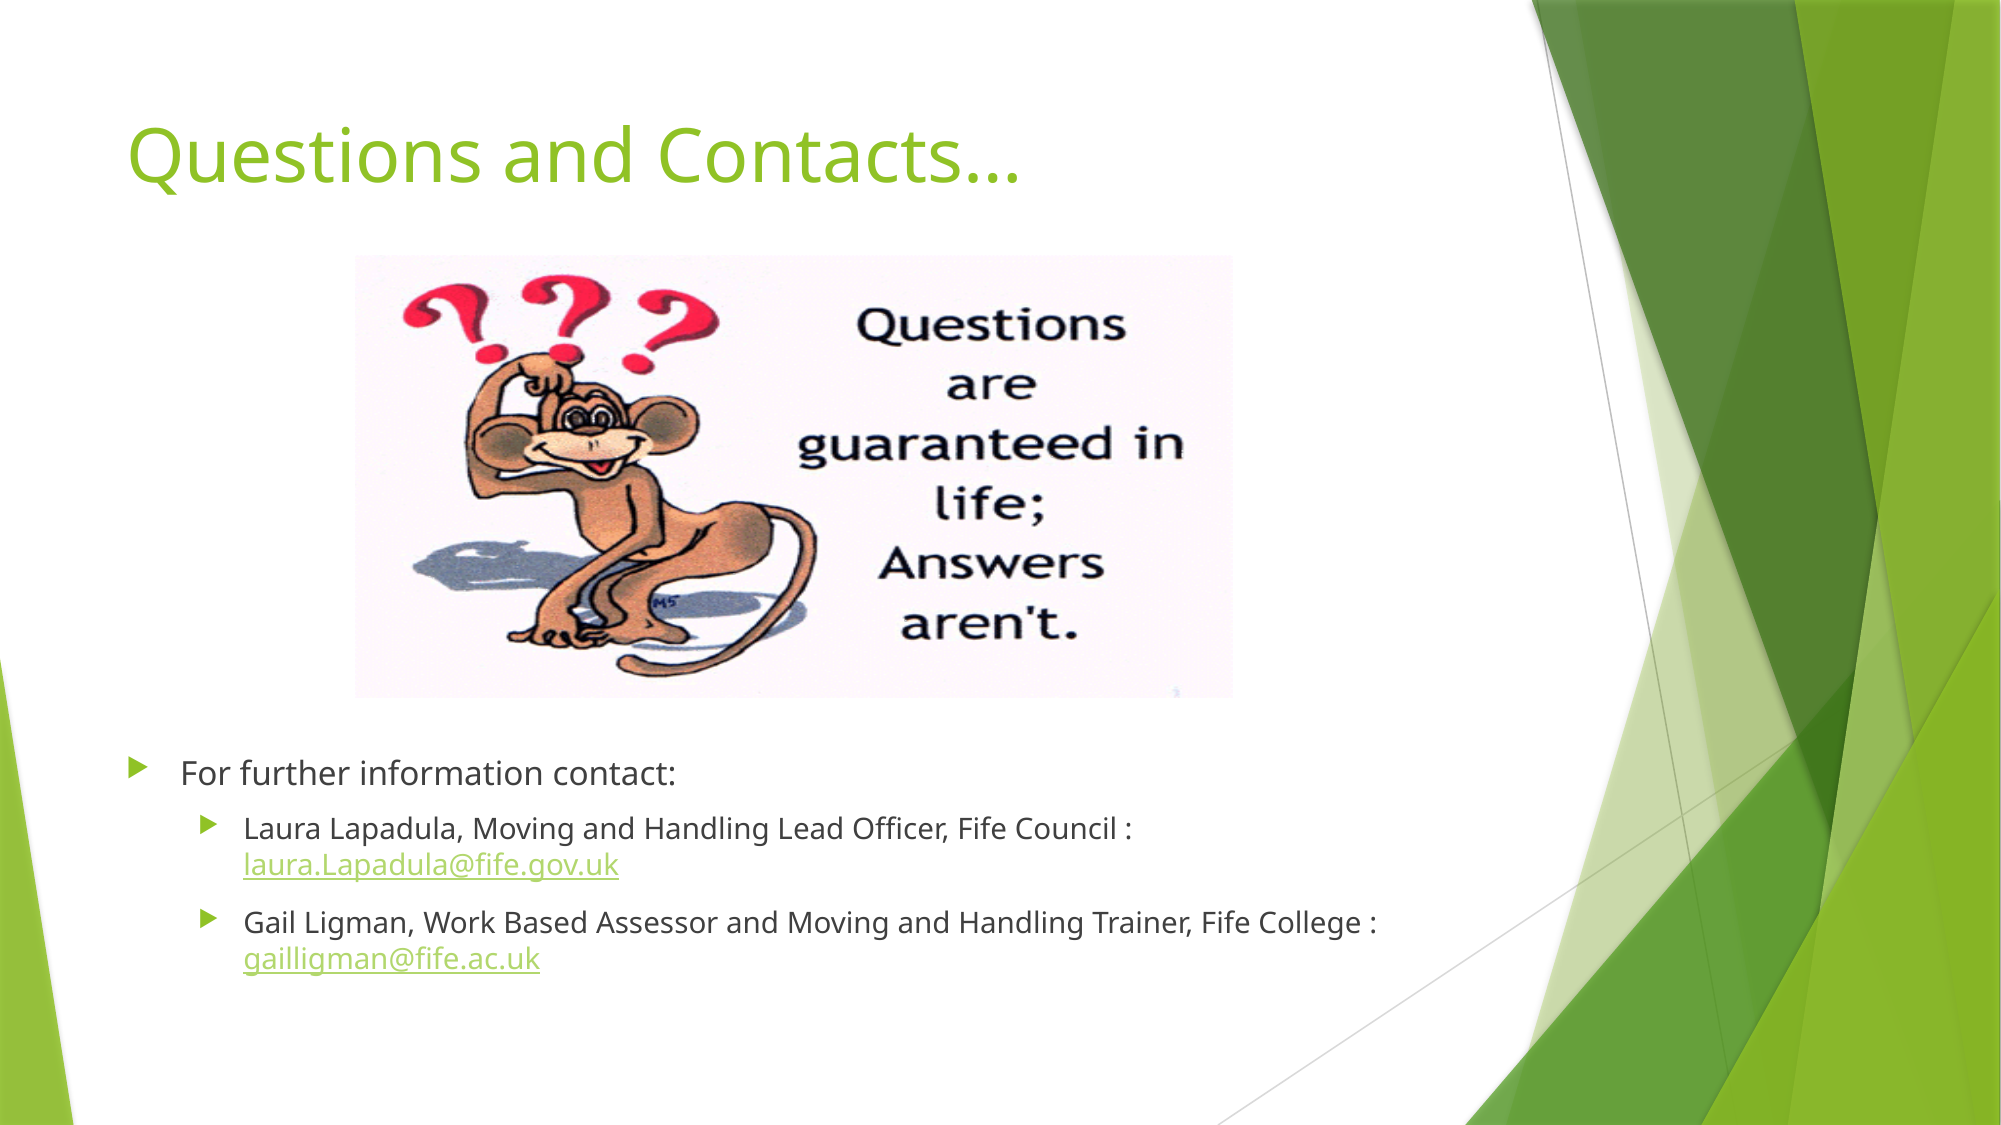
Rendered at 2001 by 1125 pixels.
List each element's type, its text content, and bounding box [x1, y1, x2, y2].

title Questions and Contacts… [111, 99, 1522, 209]
picture [355, 254, 1234, 698]
list For further information contact: Laura Lapadula, Moving and Handling Lead Officer, Fife Council : laura.Lapadula@fife.gov.uk Gail Ligman, Work Based Assessor and Moving and Handling Trainer, Fife College : gailligman@fife.ac.uk [111, 275, 1522, 992]
